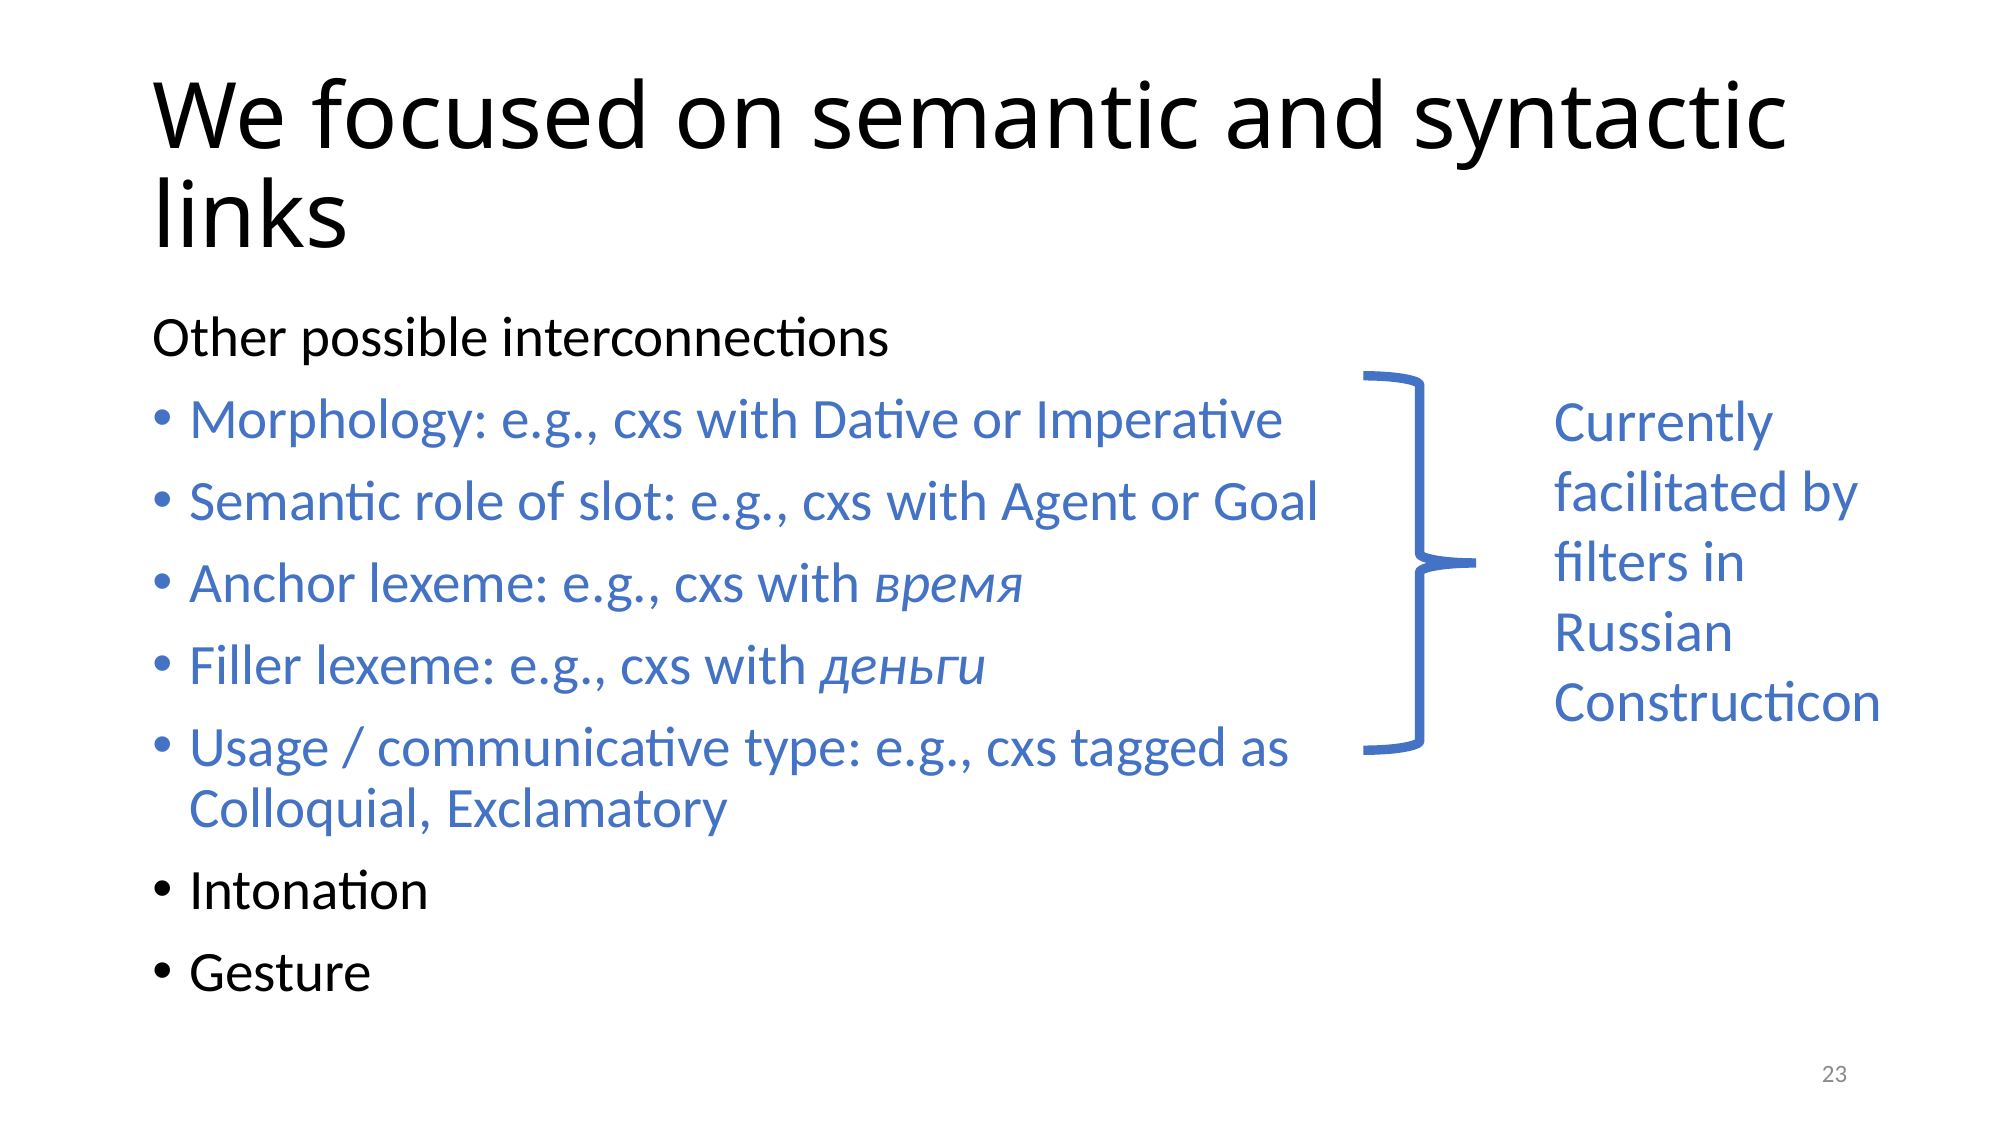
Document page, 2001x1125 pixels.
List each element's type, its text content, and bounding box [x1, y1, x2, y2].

text_box [1363, 375, 1477, 751]
slide_number 22 [1412, 1042, 1863, 1103]
title We focused on semantic and syntactic links [137, 59, 1863, 278]
list Other possible interconnections Morphology: e.g., cxs with Dative or Imperative Semantic role of slot: e.g., cxs with Agent or Goal Anchor lexeme: e.g., cxs with время Filler lexeme: e.g., cxs with деньги Usage / communicative type: e.g., cxs tagged as Colloquial, Exclamatory Intonation Gesture [137, 299, 1417, 1014]
text_box Currently facilitated by filters in Russian Constructicon [1539, 375, 1908, 741]
